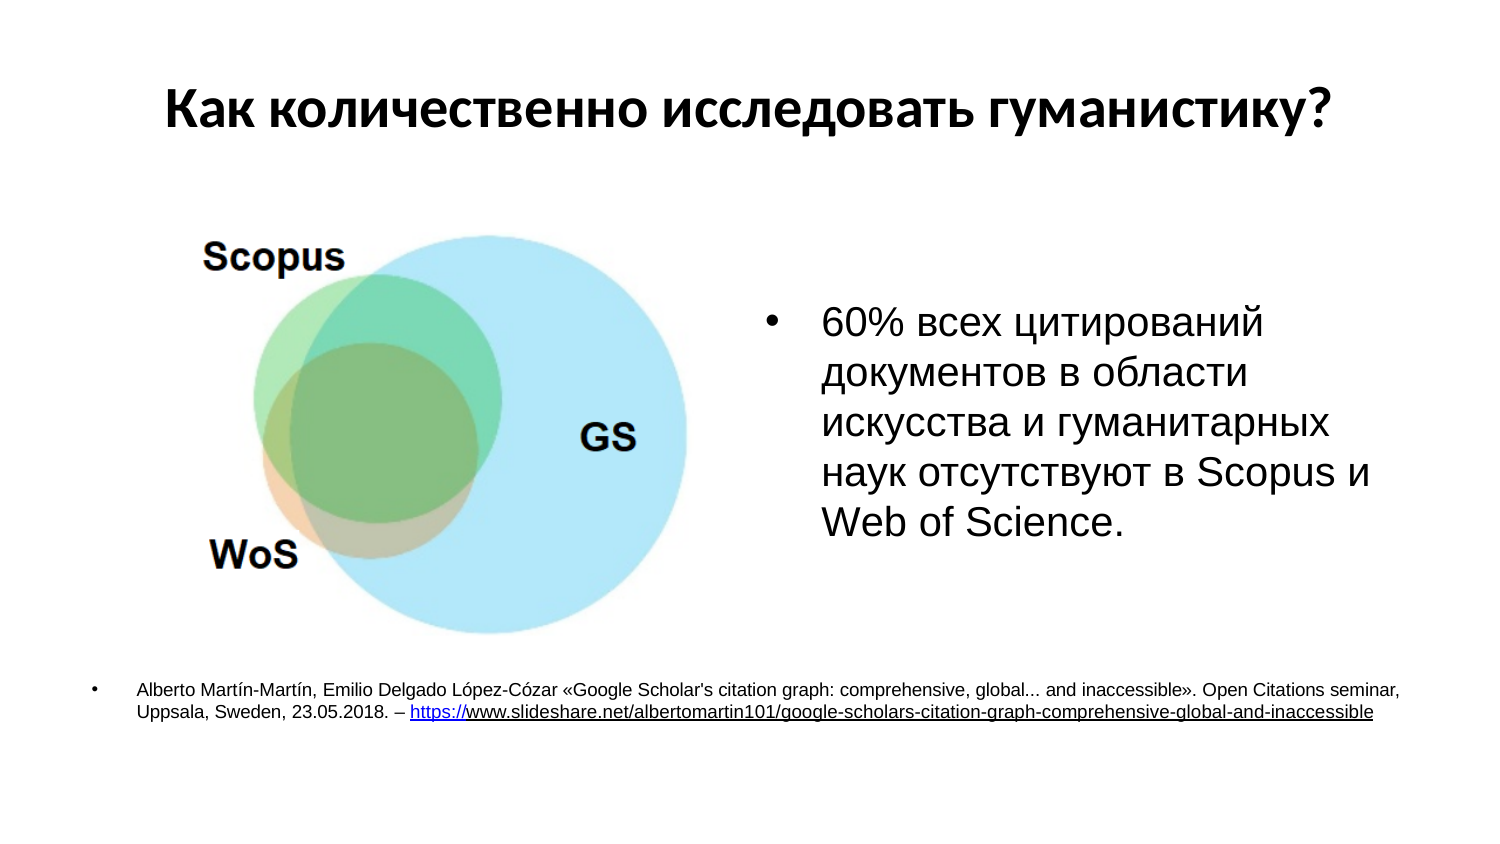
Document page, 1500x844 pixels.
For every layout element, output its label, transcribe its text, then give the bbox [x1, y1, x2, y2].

title Как количественно исследовать гуманистику? [75, 33, 1425, 175]
list Alberto Martín-Martín, Emilio Delgado López-Cózar «Google Scholar's citation graph: comprehensive, global... and inaccessible». Open Citations seminar, Uppsala, Sweden, 23.05.2018. – https://www.slideshare.net/albertomartin101/google-scholars-citation-graph-comprehensive-global-and-inaccessible [76, 669, 1425, 754]
picture [194, 232, 695, 638]
list 60% всех цитирований документов в области искусства и гуманитарных наук отсутствуют в Scopus и Web of Science. [750, 287, 1413, 583]
